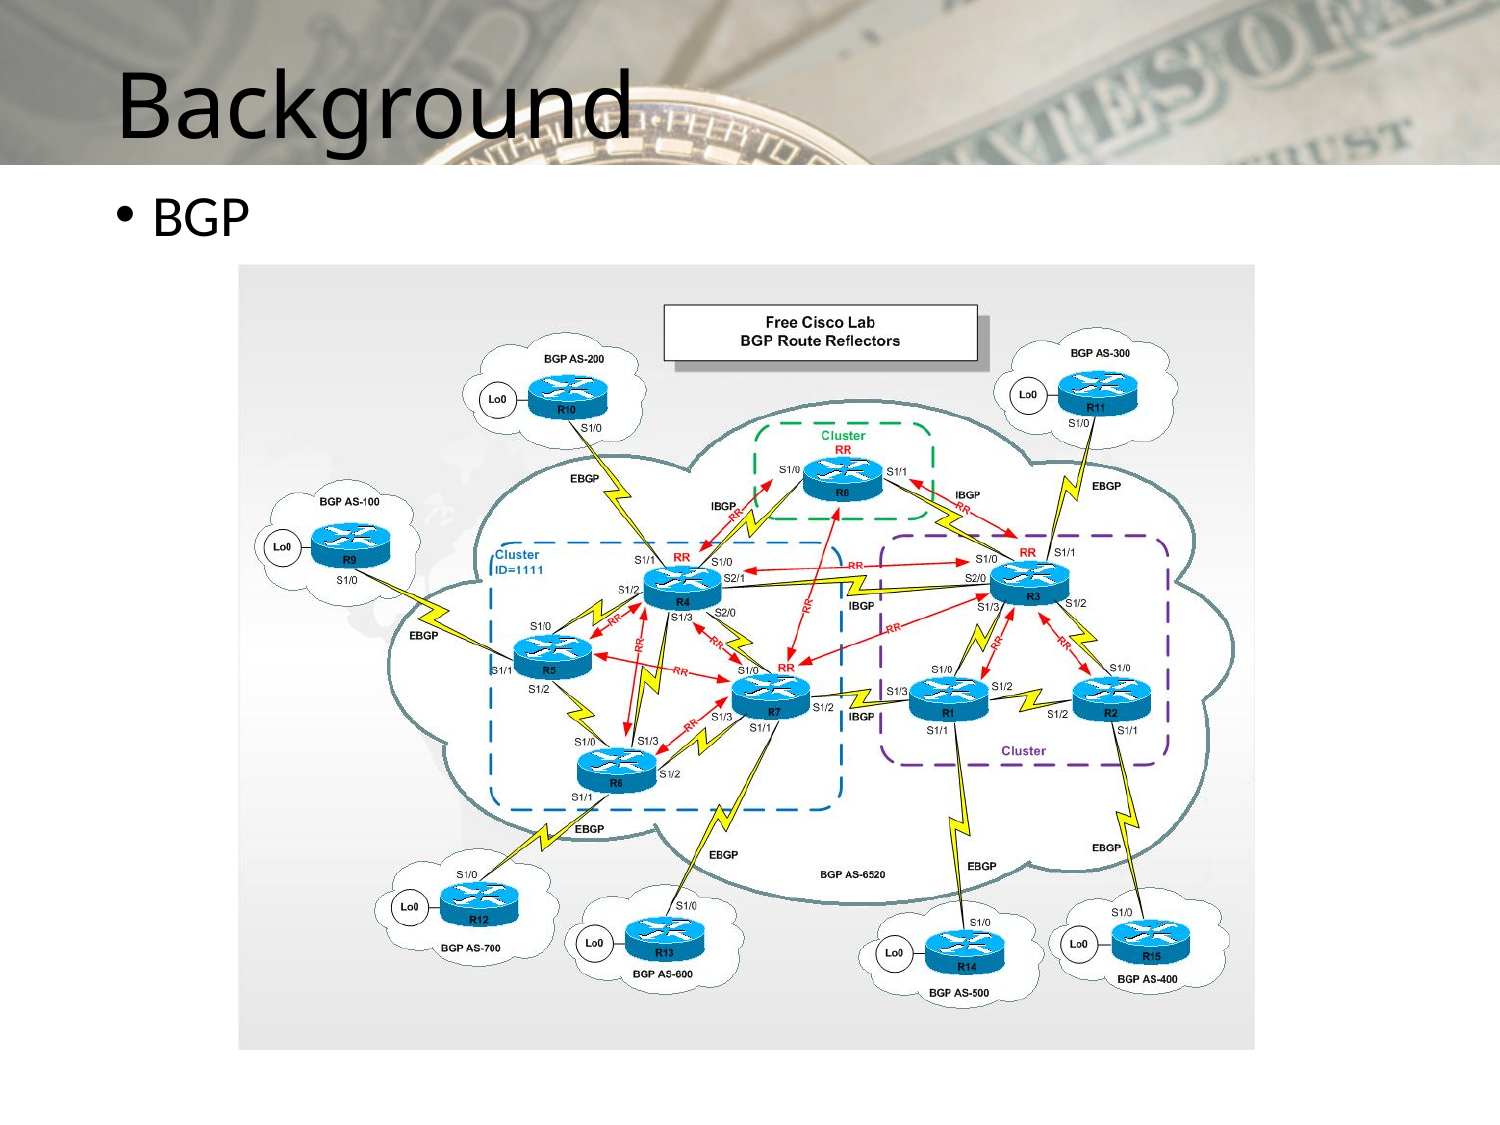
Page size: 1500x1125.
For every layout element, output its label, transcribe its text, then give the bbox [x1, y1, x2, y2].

list BGP [99, 218, 1394, 892]
picture [238, 264, 1255, 1050]
picture [0, 0, 1500, 166]
title Background [99, 166, 1394, 218]
